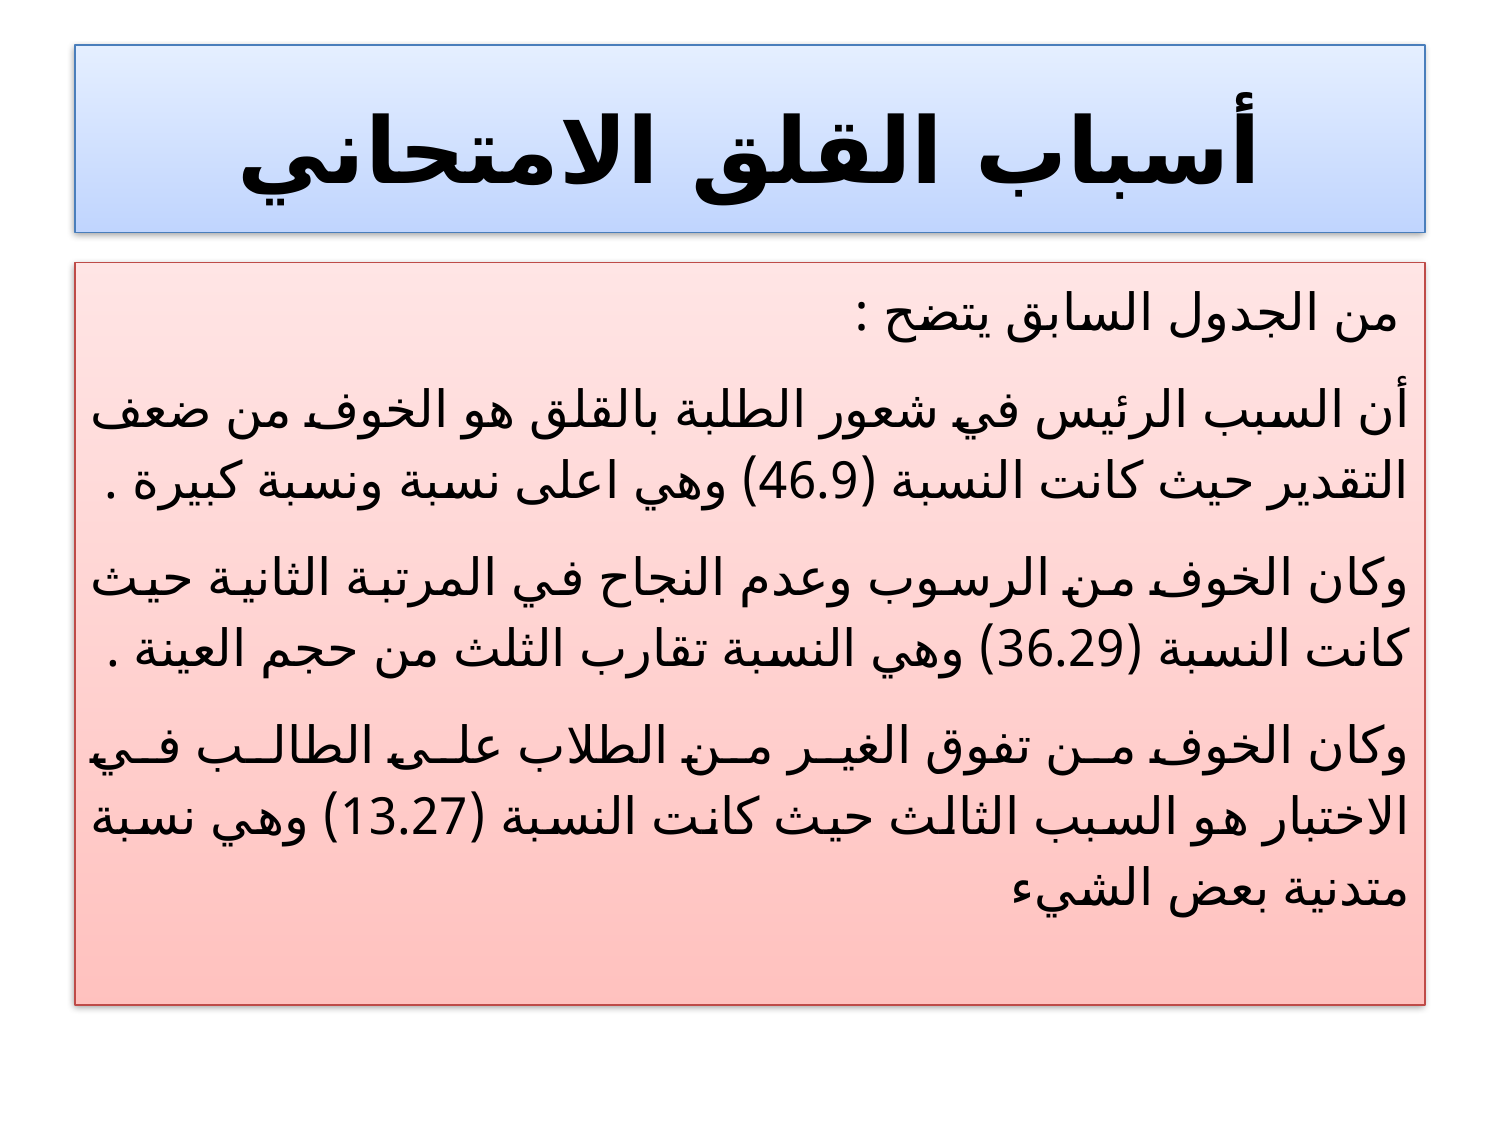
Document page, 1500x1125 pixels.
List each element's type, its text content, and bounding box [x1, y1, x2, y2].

title أسباب القلق الامتحاني [74, 44, 1426, 233]
list من الجدول السابق يتضح : أن السبب الرئيس في شعور الطلبة بالقلق هو الخوف من ضعف التقدير حيث كانت النسبة (46.9) وهي اعلى نسبة ونسبة كبيرة . وكان الخوف من الرسوب وعدم النجاح في المرتبة الثانية حيث كانت النسبة (36.29) وهي النسبة تقارب الثلث من حجم العينة . وكان الخوف من تفوق الغير من الطلاب على الطالب في الاختبار هو السبب الثالث حيث كانت النسبة (13.27) وهي نسبة متدنية بعض الشيء [74, 262, 1426, 1006]
